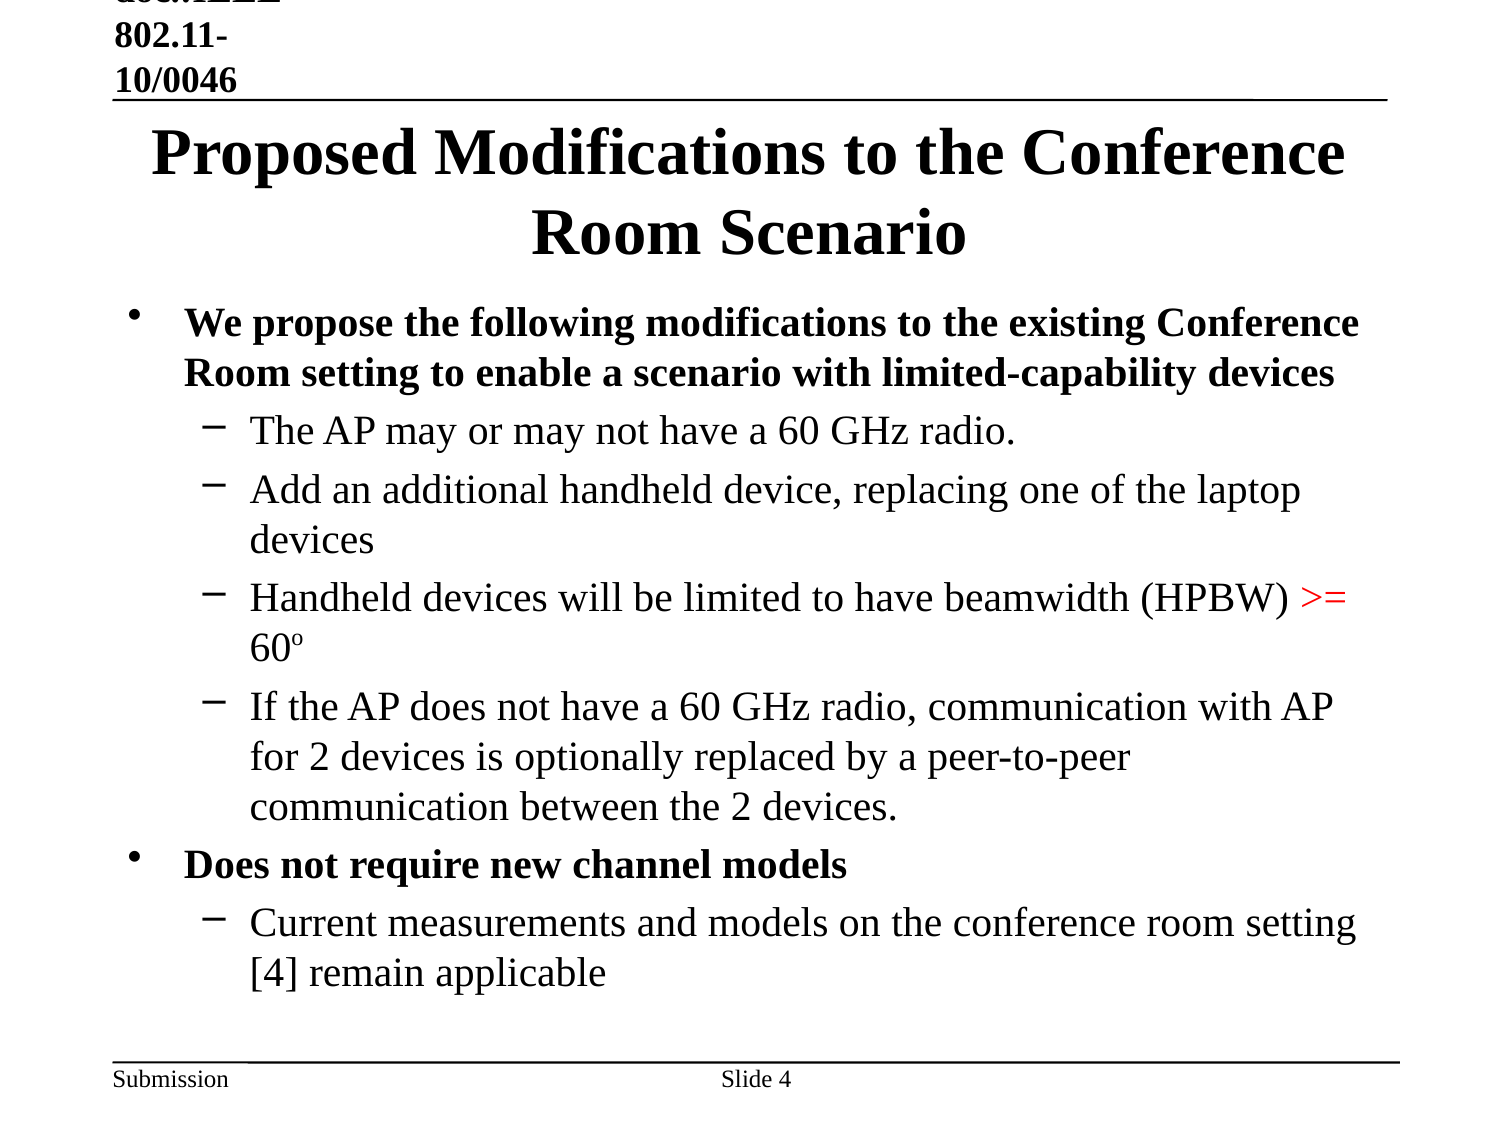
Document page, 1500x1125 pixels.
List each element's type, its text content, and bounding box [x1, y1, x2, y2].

list We propose the following modifications to the existing Conference Room setting to enable a scenario with limited-capability devices The AP may or may not have a 60 GHz radio. Add an additional handheld device, replacing one of the laptop devices Handheld devices will be limited to have beamwidth (HPBW) >= 60o If the AP does not have a 60 GHz radio, communication with AP for 2 devices is optionally replaced by a peer-to-peer communication between the 2 devices. Does not require new channel models Current measurements and models on the conference room setting [4] remain applicable [112, 287, 1388, 1051]
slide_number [114, 54, 316, 101]
title Proposed Modifications to the Conference Room Scenario [112, 112, 1388, 263]
slide_number Slide 4 [712, 1061, 800, 1093]
